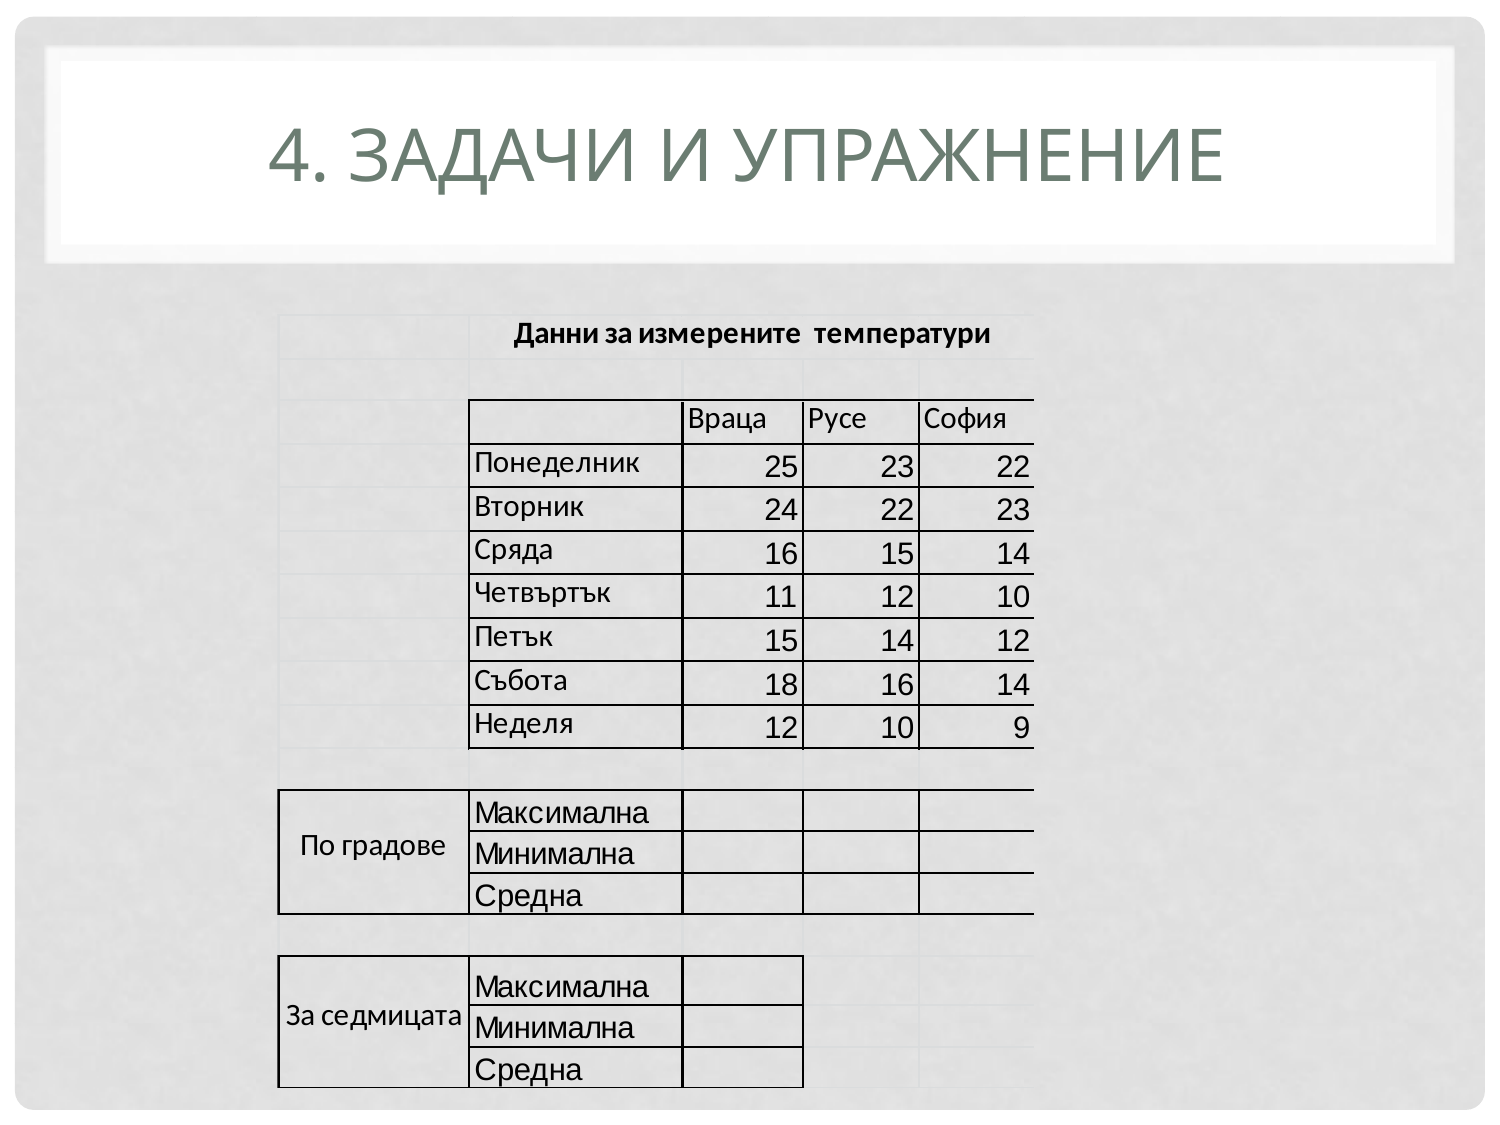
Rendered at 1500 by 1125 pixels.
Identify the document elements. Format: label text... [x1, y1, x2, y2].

title 4. Задачи и упражнение [69, 66, 1425, 238]
picture [277, 314, 1037, 1090]
